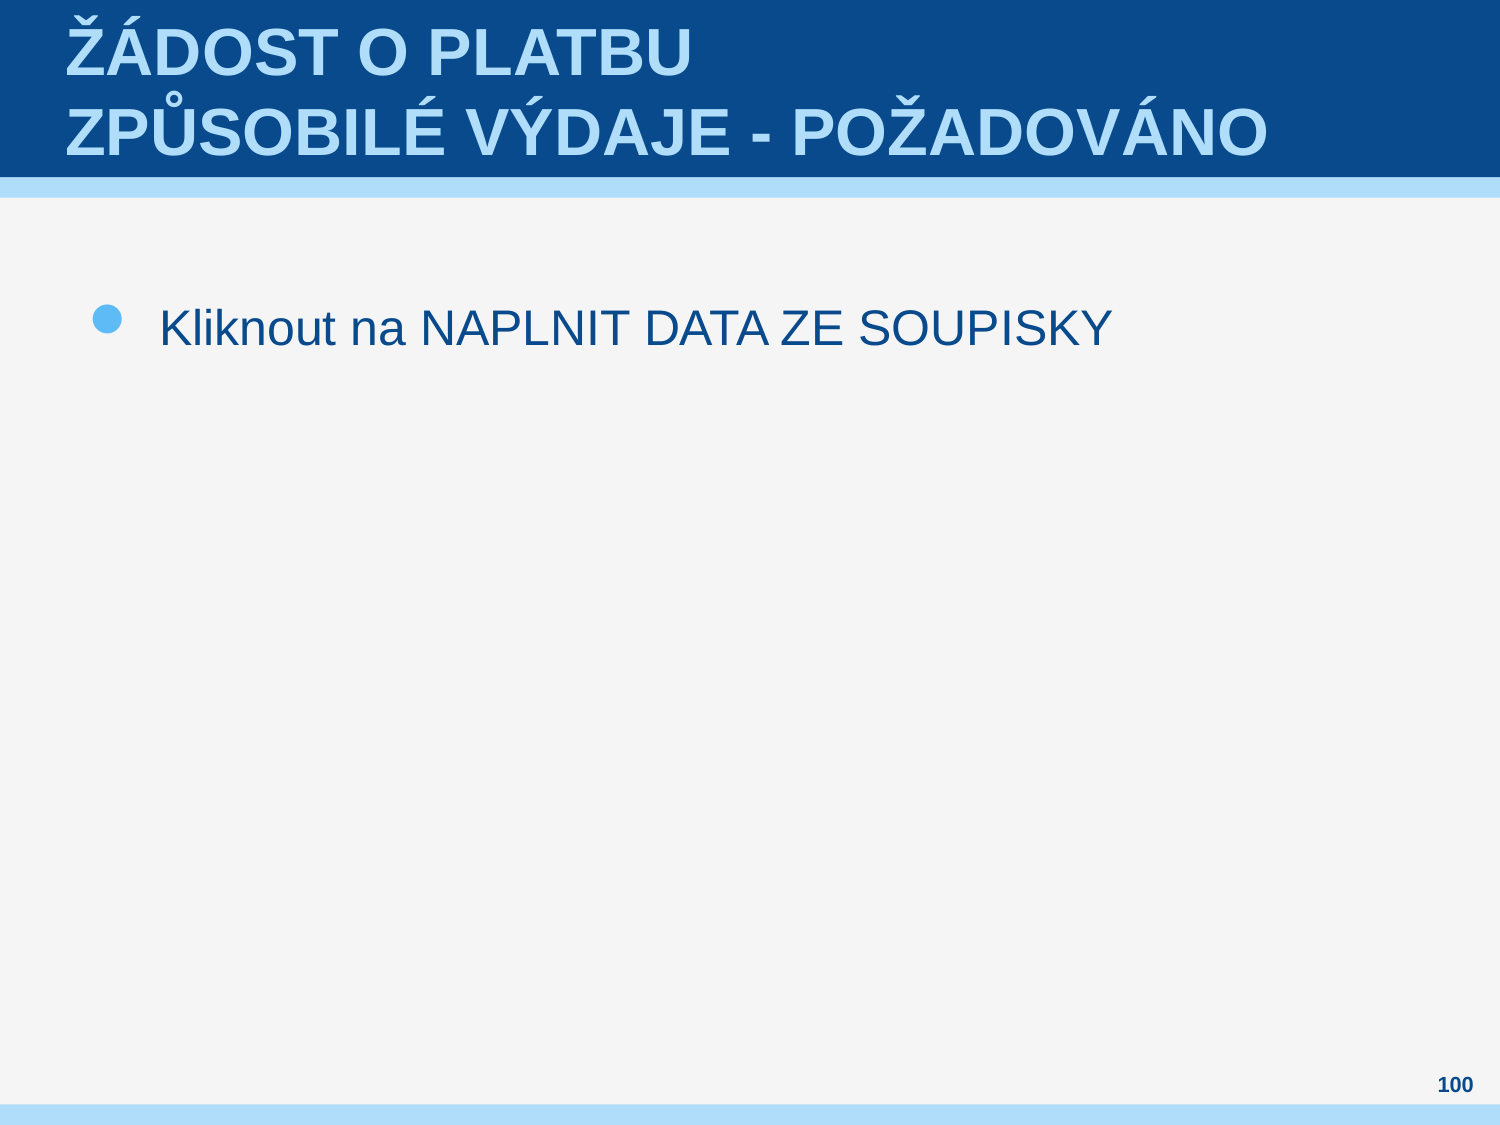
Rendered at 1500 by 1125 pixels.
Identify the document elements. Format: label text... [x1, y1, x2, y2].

slide_number 100 [1417, 1068, 1495, 1099]
title Žádost o platbu Způsobilé výdaje - Požadováno [59, 0, 1441, 178]
list Kliknout na NAPLNIT DATA ZE SOUPISKY [88, 295, 1412, 1004]
